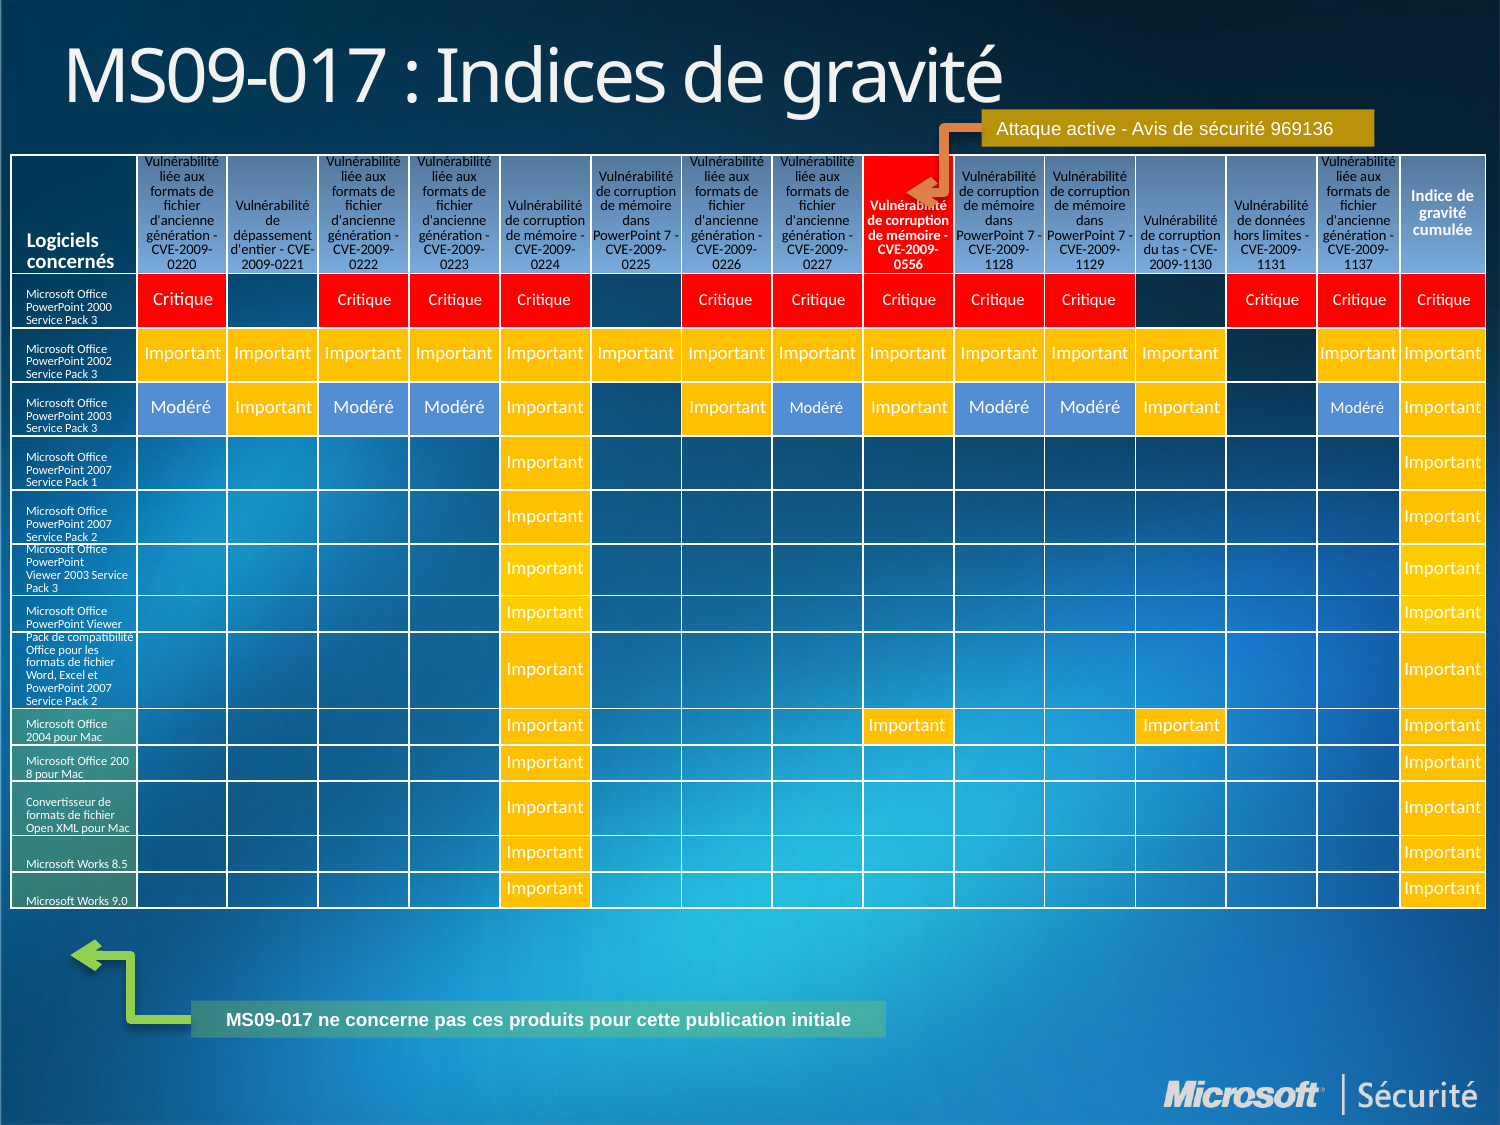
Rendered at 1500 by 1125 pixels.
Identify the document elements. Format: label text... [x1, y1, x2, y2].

table_cell [773, 491, 862, 543]
table_cell [319, 633, 408, 708]
table_cell [1227, 746, 1316, 780]
table_cell Important [501, 491, 590, 543]
table_cell Microsoft Office PowerPoint 2003 Service Pack 3 [12, 383, 136, 435]
table_cell [682, 746, 771, 780]
table_cell [592, 782, 681, 835]
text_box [70, 954, 192, 1020]
title MS09-017 : Indices de gravité [62, 37, 1438, 129]
table_cell [410, 633, 499, 708]
table_cell Critique [319, 274, 408, 327]
table_cell [1227, 873, 1316, 907]
table_cell [138, 491, 226, 543]
table_cell [1227, 633, 1316, 708]
table_cell Important [955, 329, 1044, 381]
table_cell Critique [501, 274, 590, 327]
table_cell Important [228, 383, 317, 435]
table_cell [682, 596, 771, 631]
table_cell Important [1401, 709, 1485, 744]
table_cell [592, 383, 681, 435]
table_cell [773, 633, 862, 708]
table_cell [955, 836, 1044, 871]
table_cell [138, 709, 226, 744]
table_header Logiciels concernés [12, 156, 136, 273]
table_cell Pack de compatibilité Office pour les formats de fichier Word, Excel et PowerPoint 2007 Service Pack 2 [12, 633, 136, 708]
table_cell [1045, 437, 1135, 489]
table_cell Microsoft Office PowerPoint 2002 Service Pack 3 [12, 329, 136, 381]
table_cell Modéré [1318, 383, 1399, 435]
table_cell [1045, 746, 1135, 780]
table_cell [864, 746, 953, 780]
table_cell [319, 709, 408, 744]
table_cell [1318, 836, 1399, 871]
table_cell [682, 873, 771, 907]
table_cell [138, 782, 226, 835]
table_cell [410, 782, 499, 835]
table_cell Important [1318, 329, 1399, 381]
table_cell [1227, 782, 1316, 835]
table_cell [955, 709, 1044, 744]
table_cell [864, 782, 953, 835]
table_cell [864, 633, 953, 708]
table_cell Critique [1318, 274, 1399, 327]
table_cell [1136, 545, 1225, 595]
table_cell Critique [1227, 274, 1316, 327]
table_cell Critique [773, 274, 862, 327]
table_cell Microsoft Office PowerPoint Viewer [12, 596, 136, 631]
table_cell [319, 596, 408, 631]
table_cell Microsoft Office 2004 pour Mac [12, 709, 136, 744]
table_cell [1227, 596, 1316, 631]
table_cell Important [773, 329, 862, 381]
table_cell Important [1401, 545, 1485, 595]
table_cell Important [228, 329, 317, 381]
table_cell Modéré [319, 383, 408, 435]
table_cell Convertisseur de formats de fichier Open XML pour Mac [12, 782, 136, 835]
table_cell Important [501, 873, 590, 907]
table_cell [1136, 746, 1225, 780]
table_cell Critique [682, 274, 771, 327]
table_cell [773, 709, 862, 744]
table_cell Critique [1045, 274, 1135, 327]
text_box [946, 124, 1097, 275]
table_cell [773, 596, 862, 631]
table_cell [1227, 383, 1316, 435]
table_cell [592, 545, 681, 595]
table_cell Modéré [410, 383, 499, 435]
table_cell [773, 437, 862, 489]
table_cell [410, 491, 499, 543]
table_cell [319, 491, 408, 543]
table_cell [1318, 491, 1399, 543]
table_cell [1318, 782, 1399, 835]
table_cell Important [1401, 329, 1485, 381]
table_cell [864, 437, 953, 489]
table_cell [1136, 437, 1225, 489]
table_header Indice de gravité cumulée [1401, 156, 1485, 273]
table_cell Important [1045, 329, 1135, 381]
table_cell [864, 545, 953, 595]
table_cell Critique [410, 274, 499, 327]
table_cell [228, 709, 317, 744]
table_cell [955, 437, 1044, 489]
table_cell Important [864, 329, 953, 381]
table_cell [592, 437, 681, 489]
table_cell [864, 836, 953, 871]
table_cell [1318, 437, 1399, 489]
table_cell [1318, 596, 1399, 631]
table_cell [1227, 836, 1316, 871]
table_cell [682, 437, 771, 489]
table_cell Microsoft Works 8.5 [12, 836, 136, 871]
table_cell [864, 596, 953, 631]
table_cell Microsoft Office PowerPoint 2007 Service Pack 1 [12, 437, 136, 489]
table_header Vulnérabilité liée aux formats de fichier d'ancienne génération - CVE-2009-0222 [319, 156, 408, 273]
table_cell [592, 633, 681, 708]
table_cell [1136, 491, 1225, 543]
table_cell [1136, 274, 1225, 327]
table_cell [319, 873, 408, 907]
table_cell Critique [955, 287, 1044, 327]
table_cell Critique [864, 274, 953, 327]
table_cell [773, 782, 862, 835]
table_cell [319, 437, 408, 489]
table_cell Microsoft Office PowerPoint 2007 Service Pack 2 [12, 491, 136, 543]
table_cell [319, 746, 408, 780]
table_cell Important [501, 746, 590, 780]
table_cell Microsoft Office PowerPoint 2000 Service Pack 3 [12, 274, 136, 327]
table_cell [138, 633, 226, 708]
table_cell Modéré [138, 383, 226, 435]
table_cell [592, 596, 681, 631]
table_header Vulnérabilité de dépassement d'entier - CVE-2009-0221 [228, 156, 317, 273]
table_cell [682, 633, 771, 708]
table_cell [1227, 491, 1316, 543]
table_header Vulnérabilité de corruption de mémoire dans PowerPoint 7 - CVE-2009-0225 [592, 156, 681, 273]
table_cell Important [1401, 782, 1485, 835]
table_cell Important [592, 329, 681, 381]
table_cell [1318, 873, 1399, 907]
table_cell [592, 491, 681, 543]
table_cell [228, 746, 317, 780]
table_cell [1045, 873, 1135, 907]
table_cell [955, 596, 1044, 631]
table_cell Modéré [955, 383, 1044, 435]
text_box Attaque active - Avis de sécurité 969136 [981, 109, 1375, 147]
table_cell [1318, 746, 1399, 780]
table_cell [1227, 709, 1316, 744]
text_box MS09-017 ne concerne pas ces produits pour cette publication initiale [191, 1000, 886, 1038]
table_cell Important [1401, 746, 1485, 780]
table_cell [228, 596, 317, 631]
table_cell Microsoft Office PowerPoint Viewer 2003 Service Pack 3 [12, 545, 136, 595]
table_cell [864, 873, 953, 907]
table_cell [1045, 596, 1135, 631]
table_header Vulnérabilité liée aux formats de fichier d'ancienne génération - CVE-2009-0227 [773, 156, 862, 273]
table_cell [1045, 491, 1135, 543]
table_cell Important [864, 709, 953, 744]
table_cell Important [138, 329, 226, 381]
table_cell [138, 437, 226, 489]
table_cell [410, 596, 499, 631]
table_cell [1136, 873, 1225, 907]
table_cell [138, 836, 226, 871]
table_cell Important [682, 383, 771, 435]
table_cell Important [1401, 836, 1485, 871]
table_cell [682, 836, 771, 871]
table_cell [228, 437, 317, 489]
table_cell [228, 782, 317, 835]
table_cell [592, 709, 681, 744]
table_cell [138, 596, 226, 631]
table_cell [410, 437, 499, 489]
table_cell [1318, 545, 1399, 595]
table_cell [955, 782, 1044, 835]
table_cell [773, 746, 862, 780]
table_cell [1045, 545, 1135, 595]
table_cell Important [410, 329, 499, 381]
table_cell [410, 709, 499, 744]
table_cell [955, 633, 1044, 708]
table_cell [682, 491, 771, 543]
table_cell Important [501, 383, 590, 435]
table_cell [138, 545, 226, 595]
table_cell [319, 782, 408, 835]
table_cell [1136, 633, 1225, 708]
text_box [905, 128, 982, 193]
table_cell [138, 873, 226, 907]
table_cell [955, 545, 1044, 595]
table_cell Important [1136, 329, 1225, 381]
table_cell Important [1136, 383, 1225, 435]
table_header Vulnérabilité de corruption de mémoire - CVE-2009-0224 [501, 156, 590, 273]
table_cell Important [501, 709, 590, 744]
table_cell Important [501, 782, 590, 835]
table_cell Modéré [1045, 383, 1135, 435]
table_cell Important [501, 836, 590, 871]
table_cell [410, 545, 499, 595]
table_cell [1045, 709, 1135, 744]
table_cell Important [864, 383, 953, 435]
table_cell [1045, 633, 1135, 708]
table_cell [682, 545, 771, 595]
table_header Vulnérabilité de corruption de mémoire dans PowerPoint 7 - CVE-2009-1129 [1103, 156, 1135, 273]
table_header Vulnérabilité liée aux formats de fichier d'ancienne génération - CVE-2009-0223 [410, 156, 499, 273]
table_header Vulnérabilité liée aux formats de fichier d'ancienne génération - CVE-2009-0220 [138, 156, 226, 273]
table_cell [319, 836, 408, 871]
table_cell [773, 873, 862, 907]
table_cell [1136, 782, 1225, 835]
table_cell [773, 545, 862, 595]
table_cell [592, 873, 681, 907]
table_cell [1318, 633, 1399, 708]
table_cell Critique [138, 274, 226, 327]
table_cell Important [1401, 383, 1485, 435]
table_header Vulnérabilité de corruption de mémoire - CVE-2009-0556 [864, 156, 940, 273]
picture [0, 0, 1500, 1125]
table_cell Important [501, 329, 590, 381]
table_cell Important [501, 437, 590, 489]
table_cell [1318, 709, 1399, 744]
table_cell [410, 873, 499, 907]
table_cell [773, 836, 862, 871]
table_cell [138, 746, 226, 780]
table_cell Important [1401, 873, 1485, 907]
table_header Vulnérabilité de corruption du tas - CVE-2009-1130 [1136, 156, 1225, 273]
table_cell Microsoft Office 2008 pour Mac [12, 746, 136, 780]
table_header Vulnérabilité de données hors limites - CVE-2009-1131 [1227, 156, 1316, 273]
table_cell [410, 836, 499, 871]
table_cell [1227, 329, 1316, 381]
table_cell Important [1401, 596, 1485, 631]
table_cell Important [501, 596, 590, 631]
table_cell [1045, 836, 1135, 871]
table_cell [228, 274, 317, 327]
table_cell [1045, 782, 1135, 835]
table_cell Important [1401, 633, 1485, 708]
table_cell [955, 873, 1044, 907]
table_cell Important [501, 633, 590, 708]
table_cell [1136, 836, 1225, 871]
table_cell [1227, 437, 1316, 489]
table_cell Microsoft Works 9.0 [12, 873, 136, 907]
table_cell Critique [1401, 274, 1485, 327]
table_cell [682, 709, 771, 744]
table_cell Modéré [773, 383, 862, 435]
table_cell [864, 491, 953, 543]
table_cell [1227, 545, 1316, 595]
table_cell [955, 491, 1044, 543]
table_cell [319, 545, 408, 595]
table_cell [228, 873, 317, 907]
table_cell Important [319, 329, 408, 381]
table_cell Important [501, 545, 590, 595]
table_cell [228, 633, 317, 708]
table_header Vulnérabilité liée aux formats de fichier d'ancienne génération - CVE-2009-0226 [682, 156, 771, 273]
table_cell [955, 746, 1044, 780]
table_cell [228, 836, 317, 871]
table_cell [592, 746, 681, 780]
table_cell [592, 836, 681, 871]
table_cell [228, 491, 317, 543]
table_cell Important [1401, 437, 1485, 489]
table_cell [682, 782, 771, 835]
table_cell [228, 545, 317, 595]
table_cell [410, 746, 499, 780]
table_cell [592, 274, 681, 327]
table_header Vulnérabilité liée aux formats de fichier d'ancienne génération - CVE-2009-1137 [1318, 156, 1399, 273]
table_cell [1136, 596, 1225, 631]
table_cell Important [1401, 491, 1485, 543]
table_cell Important [682, 329, 771, 381]
table_cell Important [1136, 709, 1225, 744]
